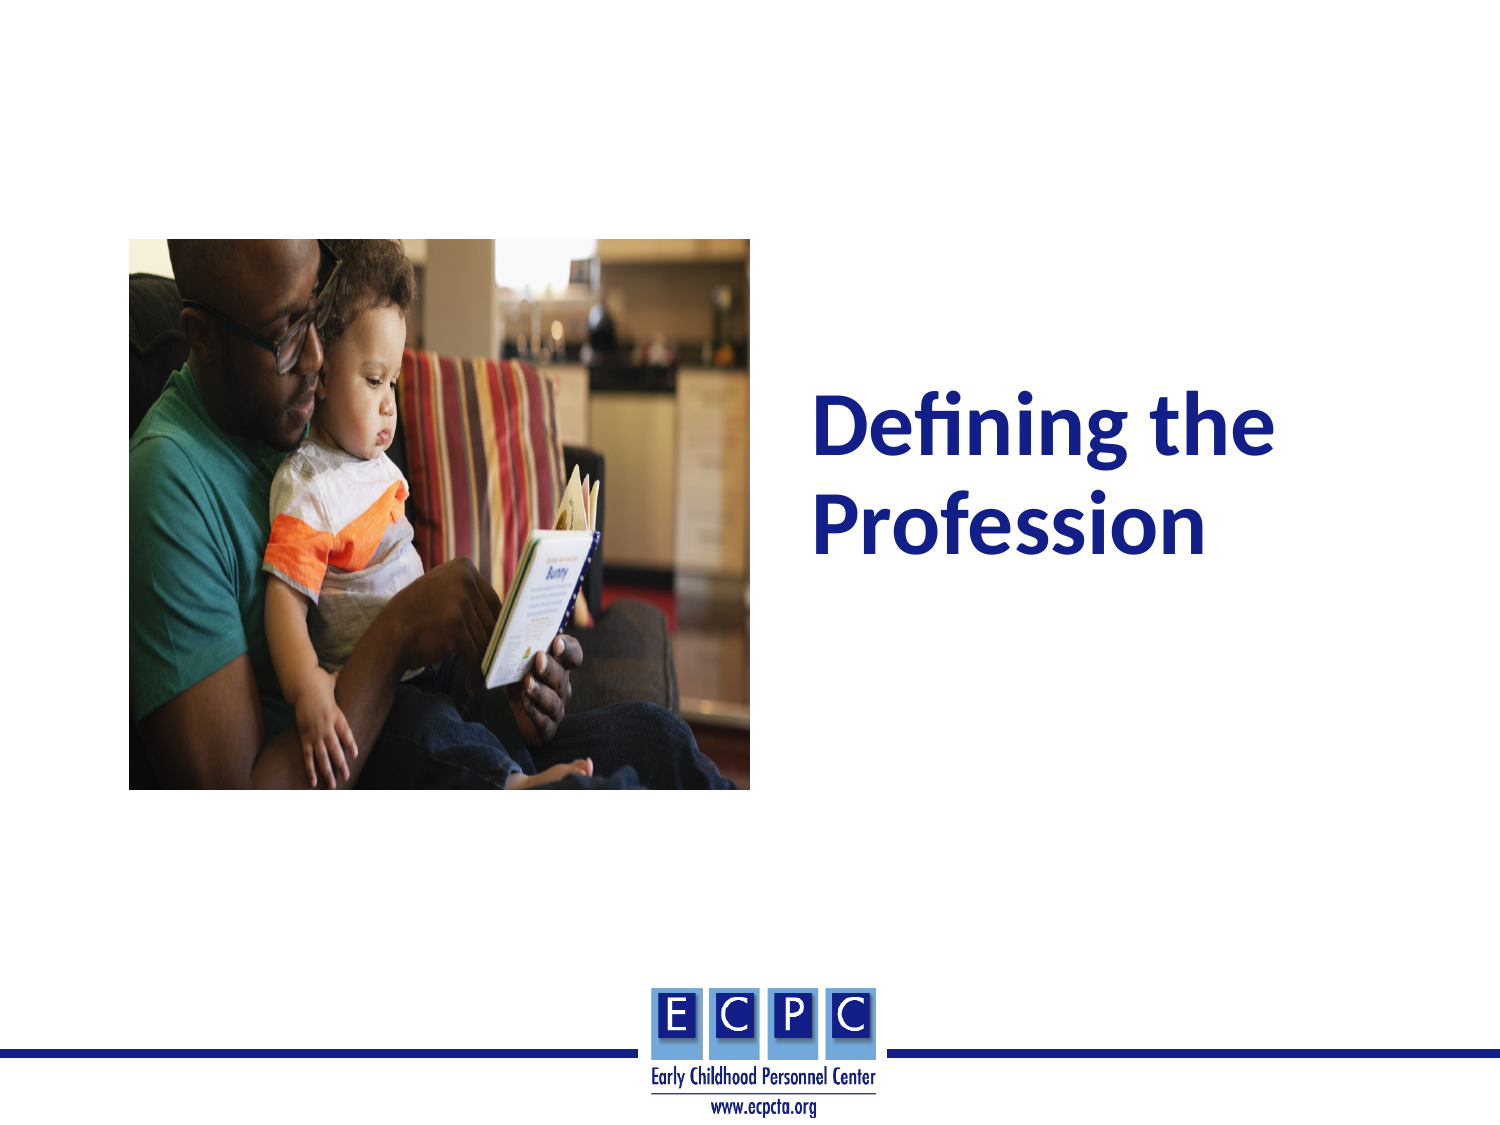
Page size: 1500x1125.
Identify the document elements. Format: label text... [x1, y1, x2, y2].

picture [651, 988, 876, 1118]
title Defining the Profession [796, 280, 1370, 582]
picture [129, 239, 750, 790]
